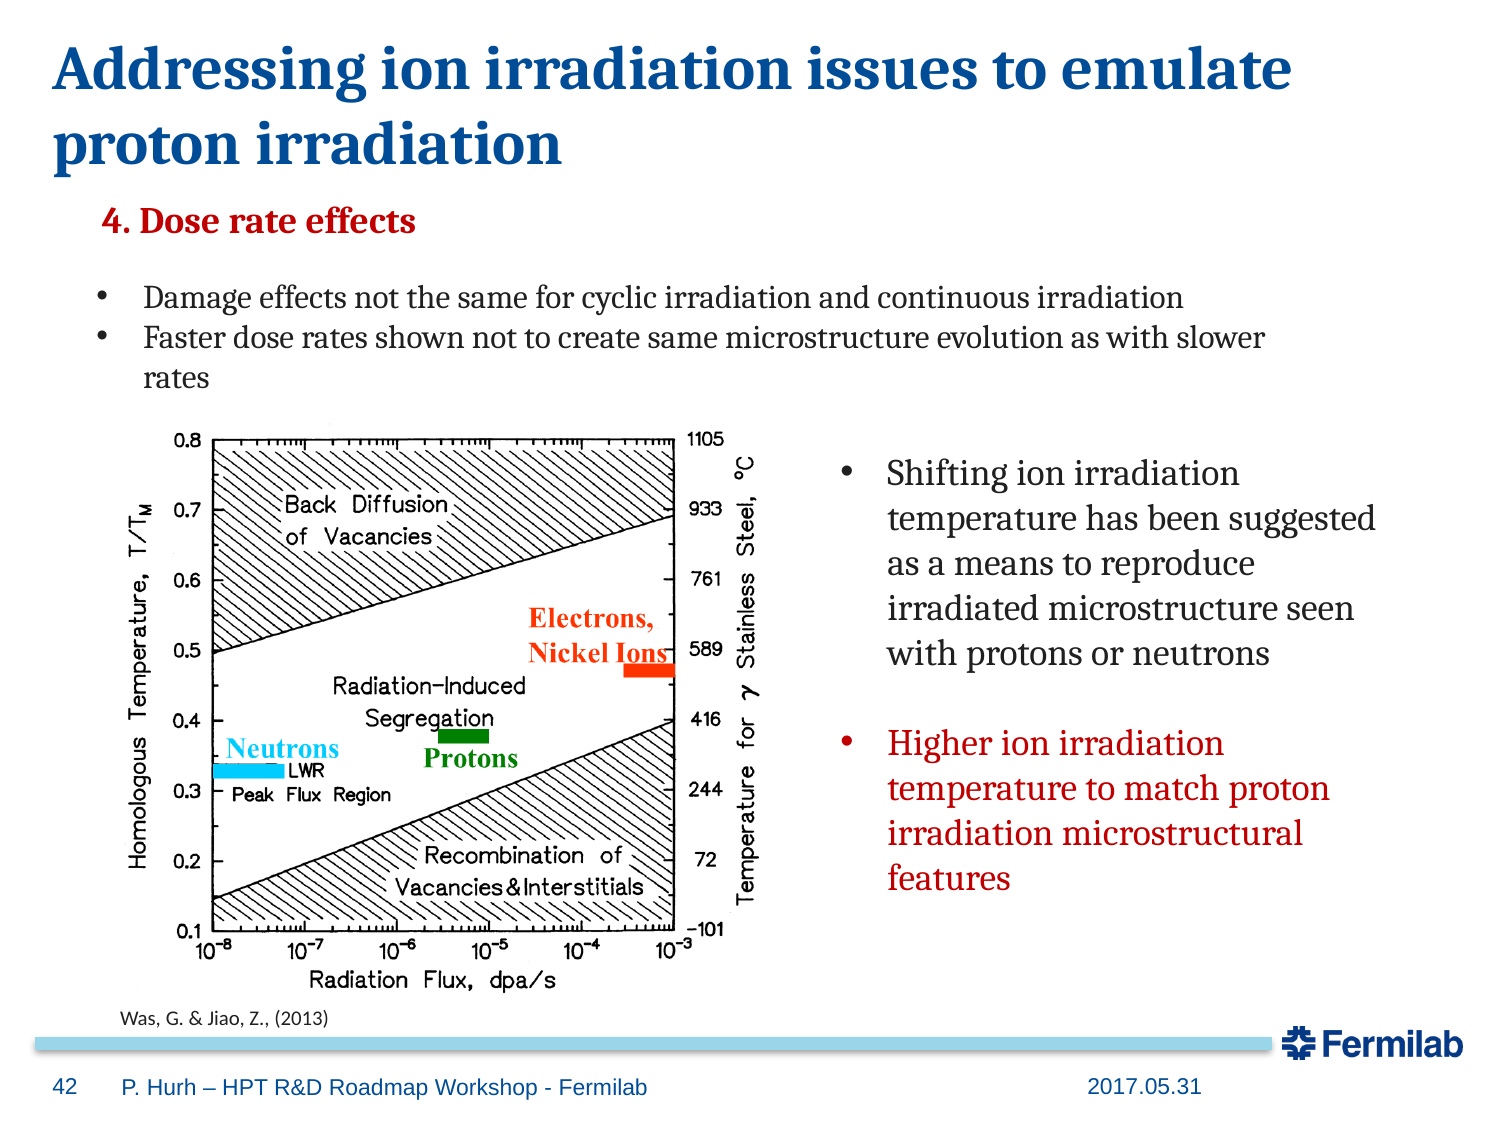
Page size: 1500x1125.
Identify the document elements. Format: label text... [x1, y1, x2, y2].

text_box Damage effects not the same for cyclic irradiation and continuous irradiation Faster dose rates shown not to create same microstructure evolution as with slower rates [81, 267, 1305, 403]
text_box Was, G. & Jiao, Z., (2013) [105, 996, 568, 1037]
text_box Addressing ion irradiation issues to emulate proton irradiation [37, 19, 1469, 184]
picture [113, 421, 774, 999]
text_box 4. Dose rate effects [87, 188, 432, 249]
picture [1282, 1026, 1463, 1060]
text_box Shifting ion irradiation temperature has been suggested as a means to reproduce irradiated microstructure seen with protons or neutrons Higher ion irradiation temperature to match proton irradiation microstructural features [825, 440, 1400, 906]
